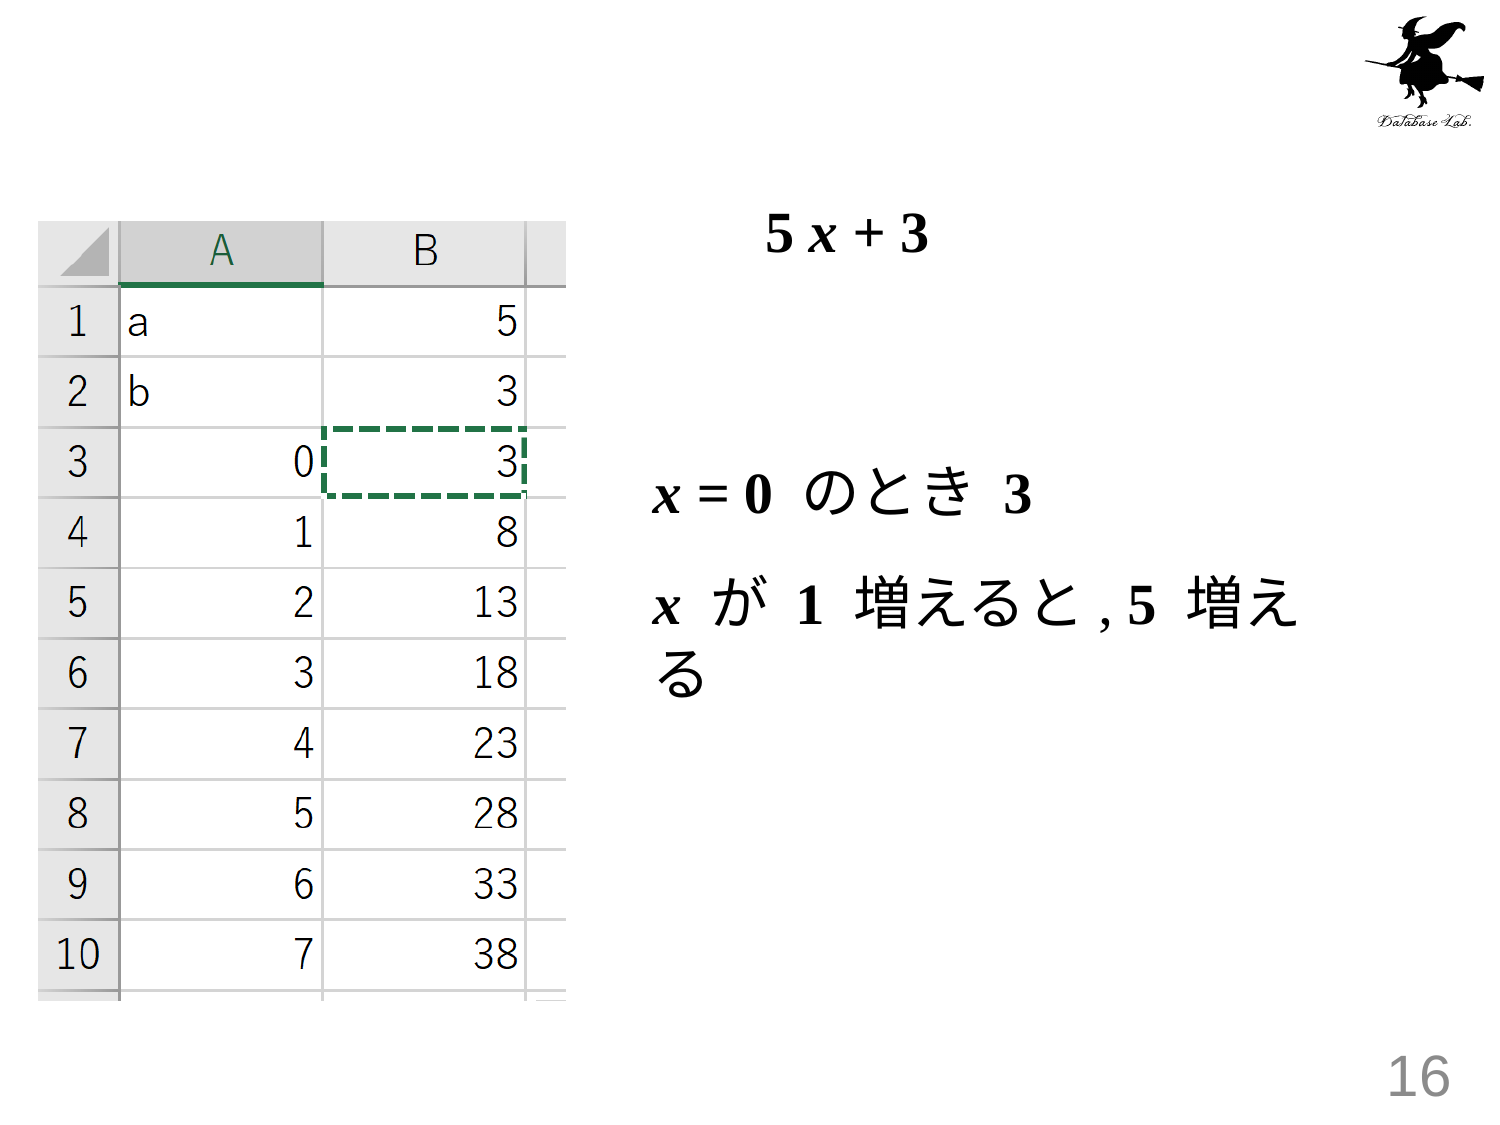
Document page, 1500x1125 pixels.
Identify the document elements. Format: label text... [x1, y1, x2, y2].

list 5 x + 3 [750, 186, 1289, 277]
text_box x = 0 のとき 3 [637, 447, 1176, 538]
picture [1362, 14, 1486, 130]
slide_number 16 [1129, 1042, 1467, 1103]
text_box x が 1 増えると, 5 増える [637, 559, 1340, 719]
picture [38, 221, 566, 1001]
